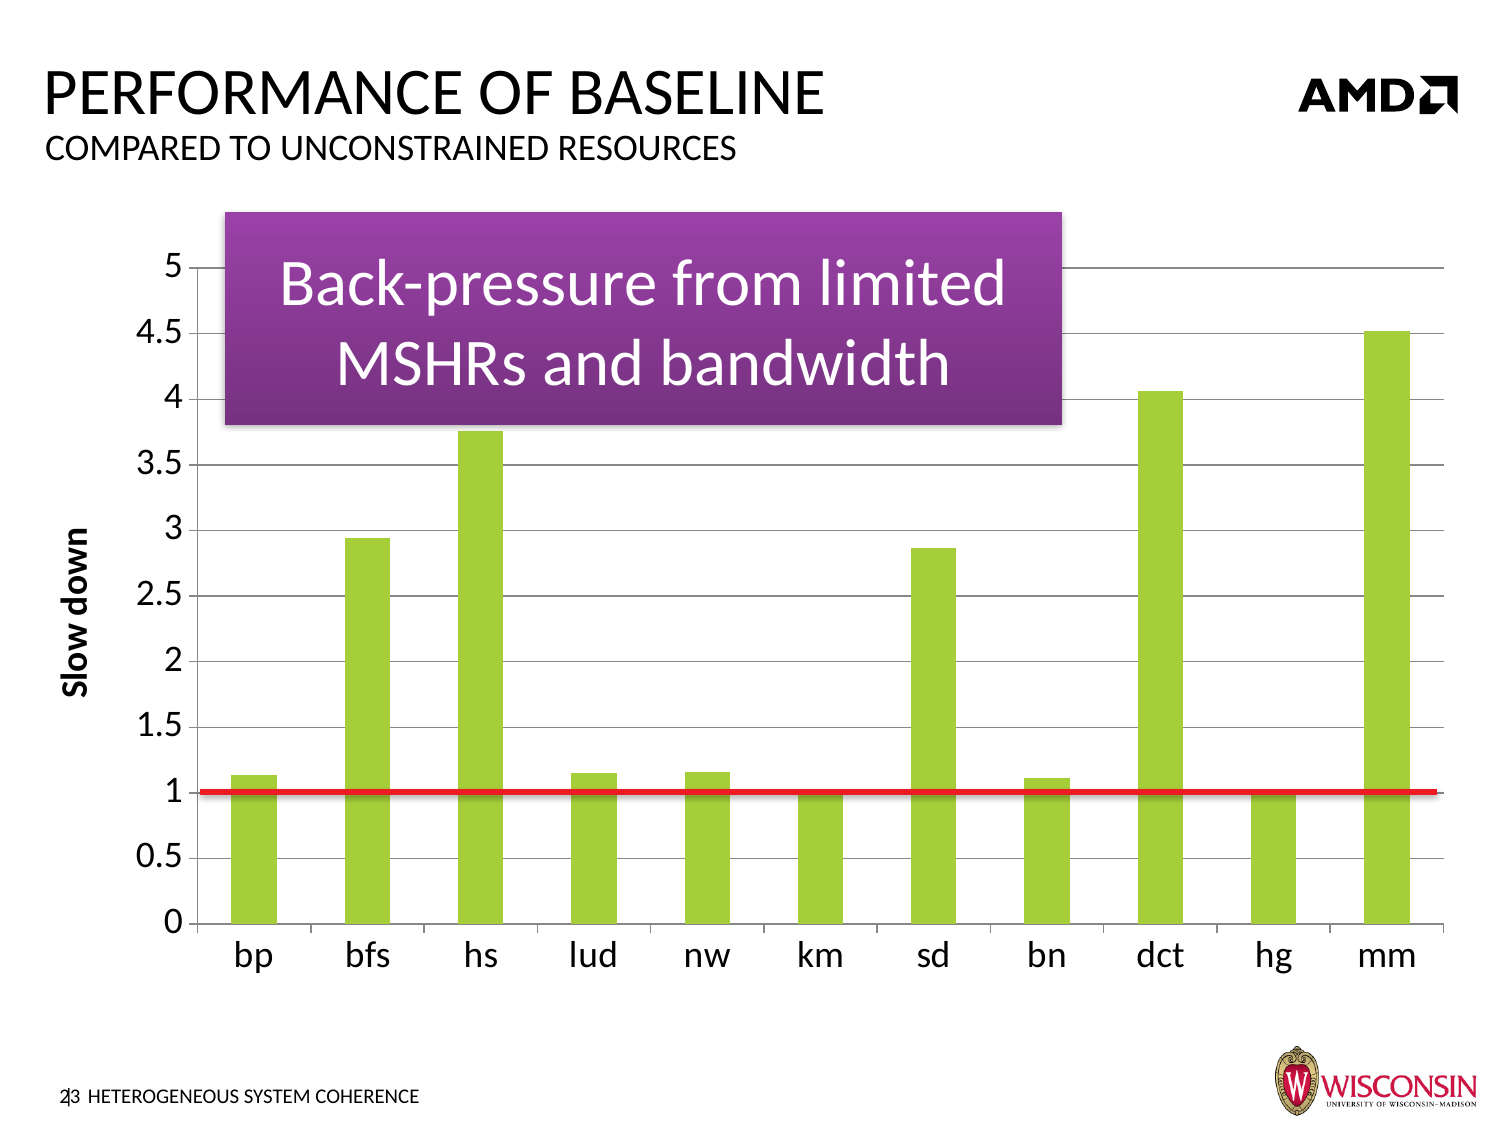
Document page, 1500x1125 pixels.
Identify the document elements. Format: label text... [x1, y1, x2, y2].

chart [44, 226, 1456, 1037]
picture [1275, 1046, 1477, 1116]
title Performance of baseline [43, 50, 1304, 129]
list Compared to unconstrained resources [45, 123, 1305, 171]
text_box Back-pressure from limited MSHRs and bandwidth [225, 212, 1062, 224]
